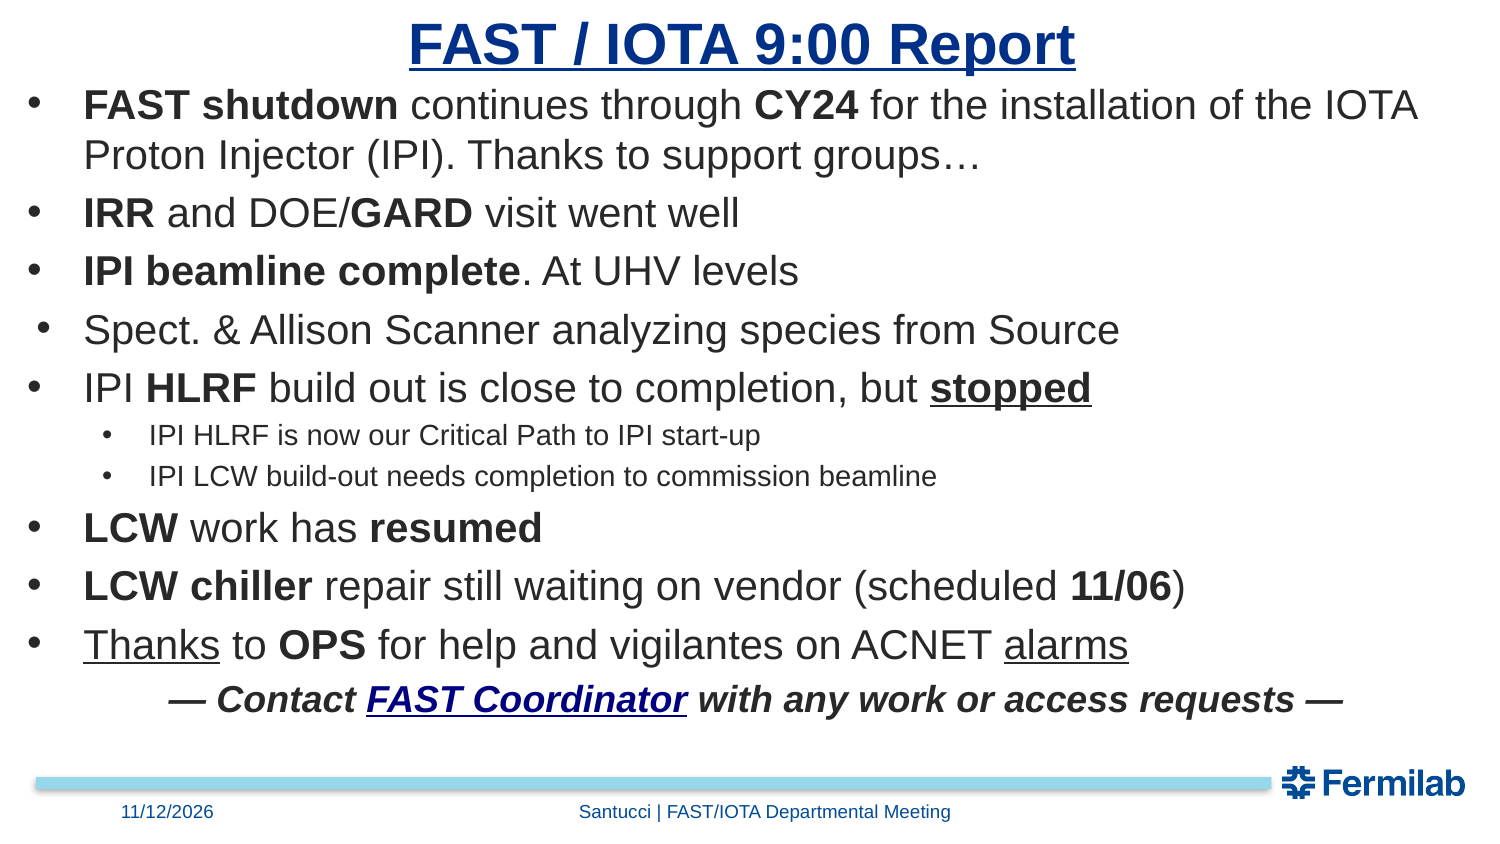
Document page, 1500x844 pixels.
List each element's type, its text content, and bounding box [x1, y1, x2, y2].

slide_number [120, 800, 232, 830]
picture [1282, 785, 1465, 799]
footer Santucci | FAST/IOTA Departmental Meeting [251, 800, 1279, 831]
text_box FAST / IOTA 9:00 Report [36, 0, 1449, 84]
text_box FAST shutdown continues through CY24 for the installation of the IOTA Proton Injector (IPI). Thanks to support groups… IRR and DOE/GARD visit went well IPI beamline complete. At UHV levels Spect. & Allison Scanner analyzing species from Source IPI HLRF build out is close to completion, but stopped IPI HLRF is now our Critical Path to IPI start-up IPI LCW build-out needs completion to commission beamline LCW work has resumed LCW chiller repair still waiting on vendor (scheduled 11/06) Thanks to OPS for help and vigilantes on ACNET alarms — Contact FAST Coordinator with any work or access requests — [12, 70, 1500, 785]
